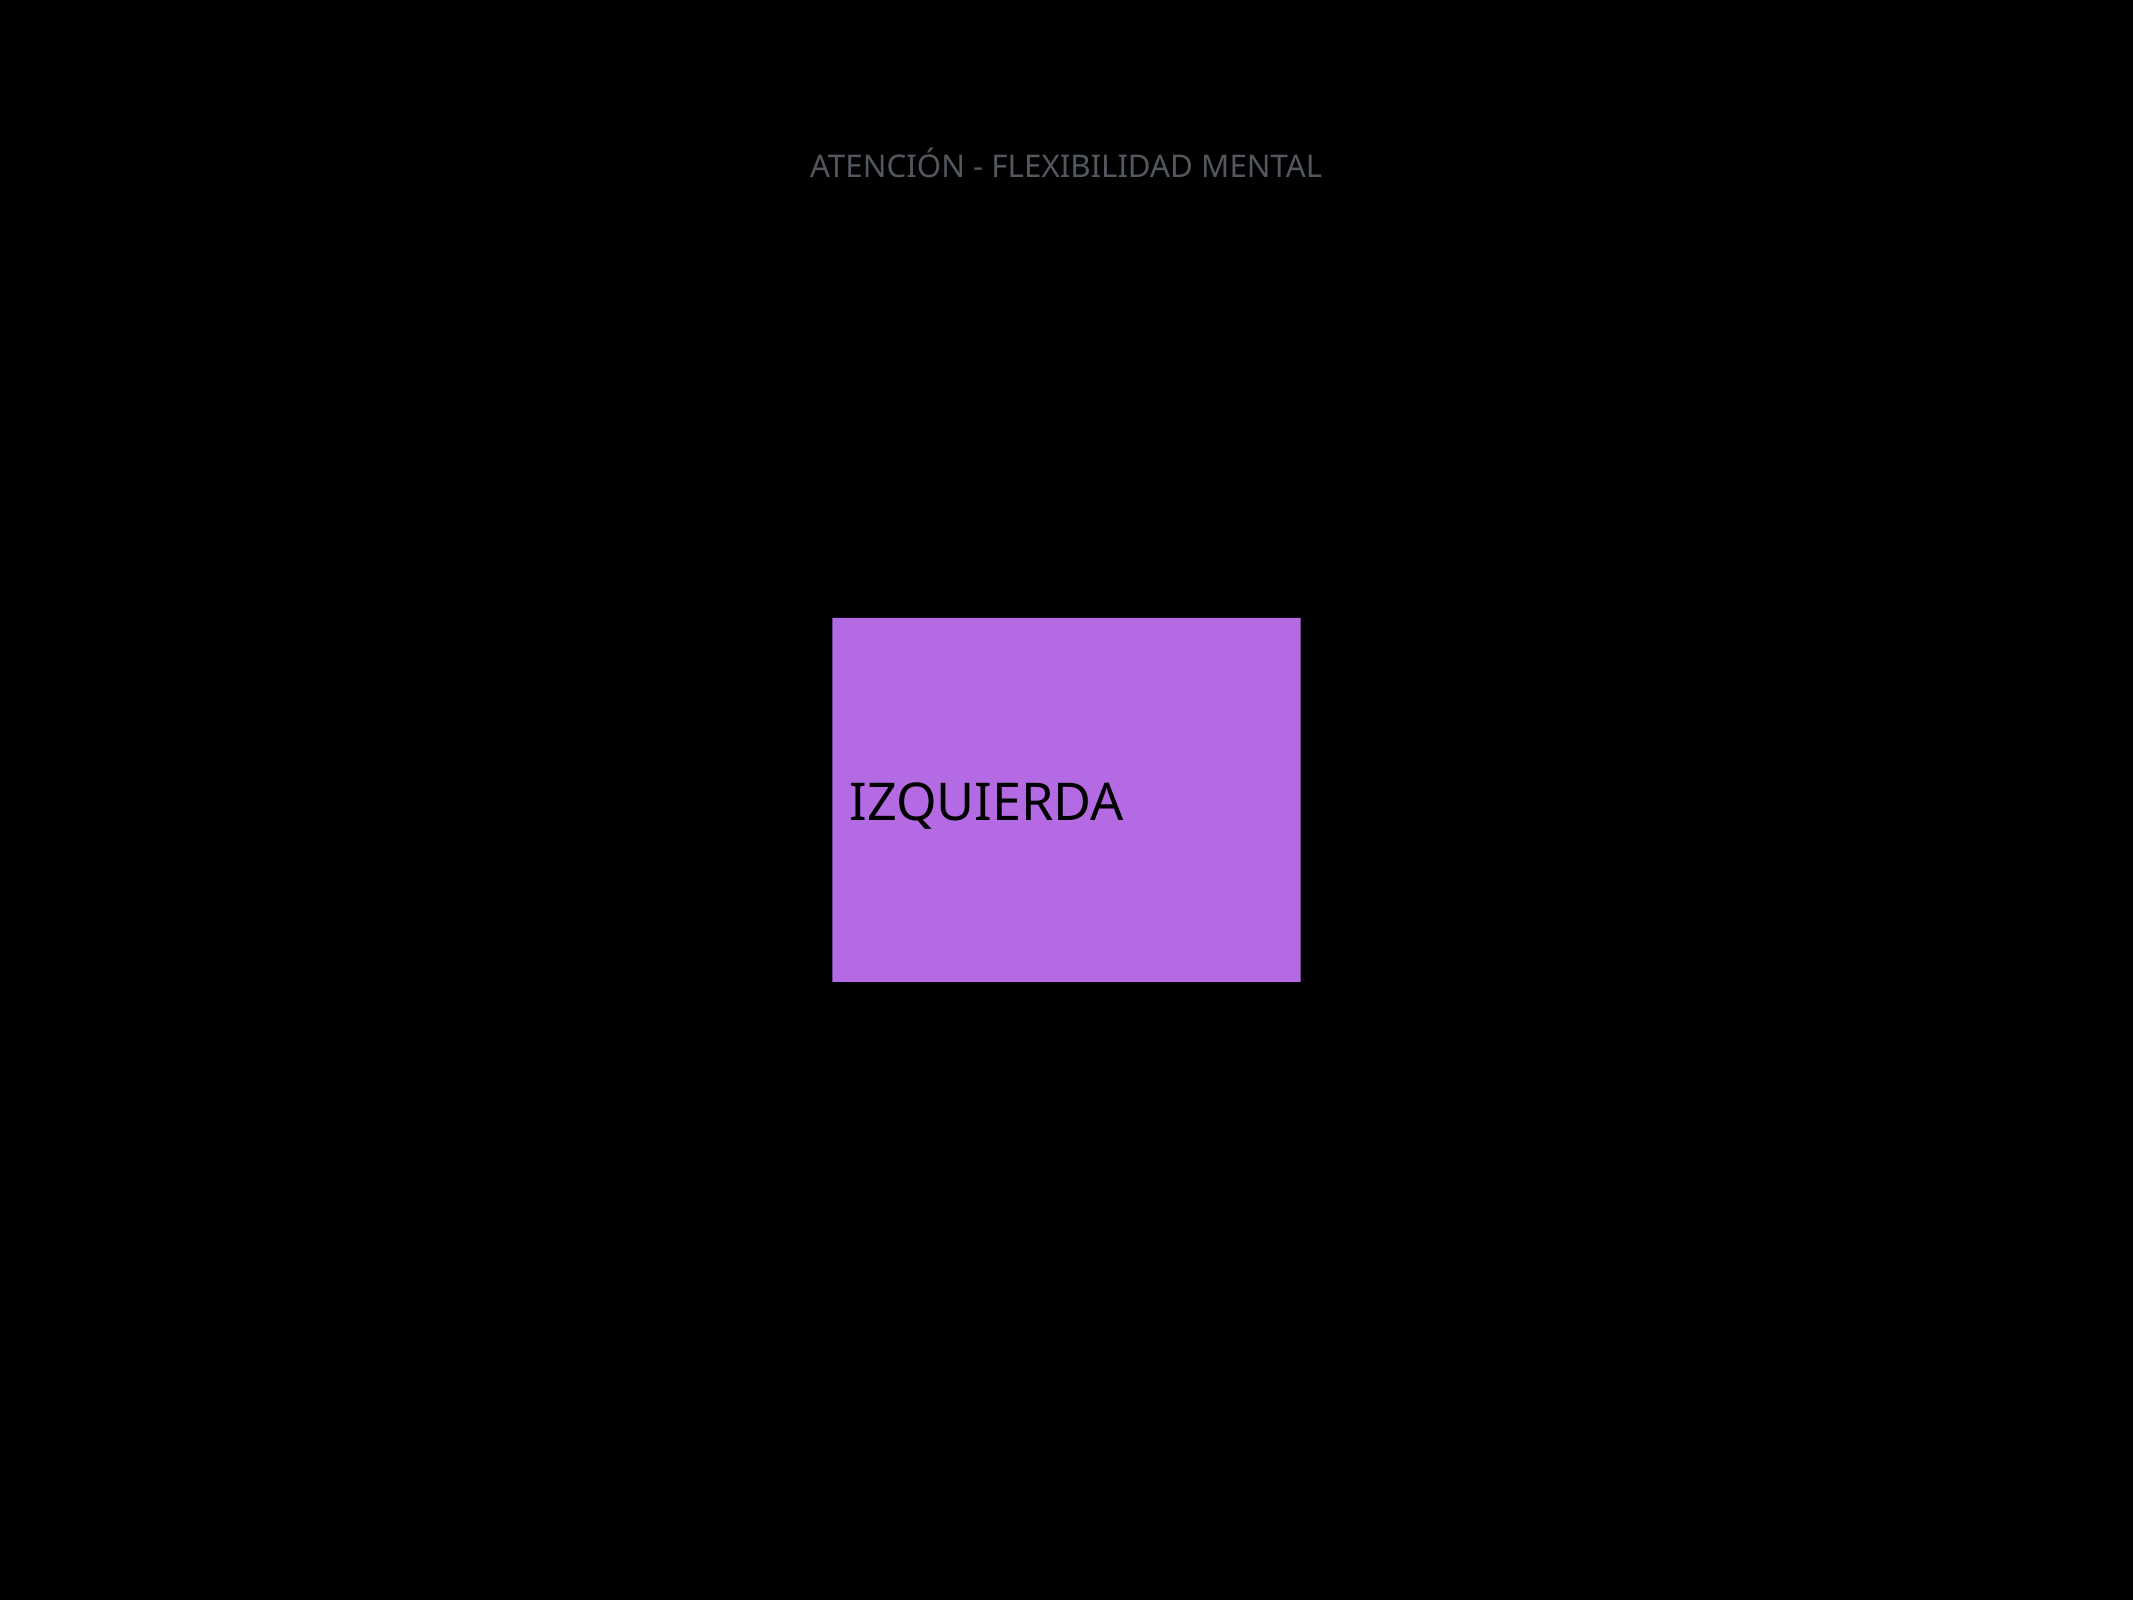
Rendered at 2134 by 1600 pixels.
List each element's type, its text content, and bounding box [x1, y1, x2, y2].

text_box IZQUIERDA [840, 760, 1133, 840]
text_box [832, 617, 1301, 982]
text_box ATENCIÓN - FLEXIBILIDAD MENTAL [801, 137, 1332, 192]
